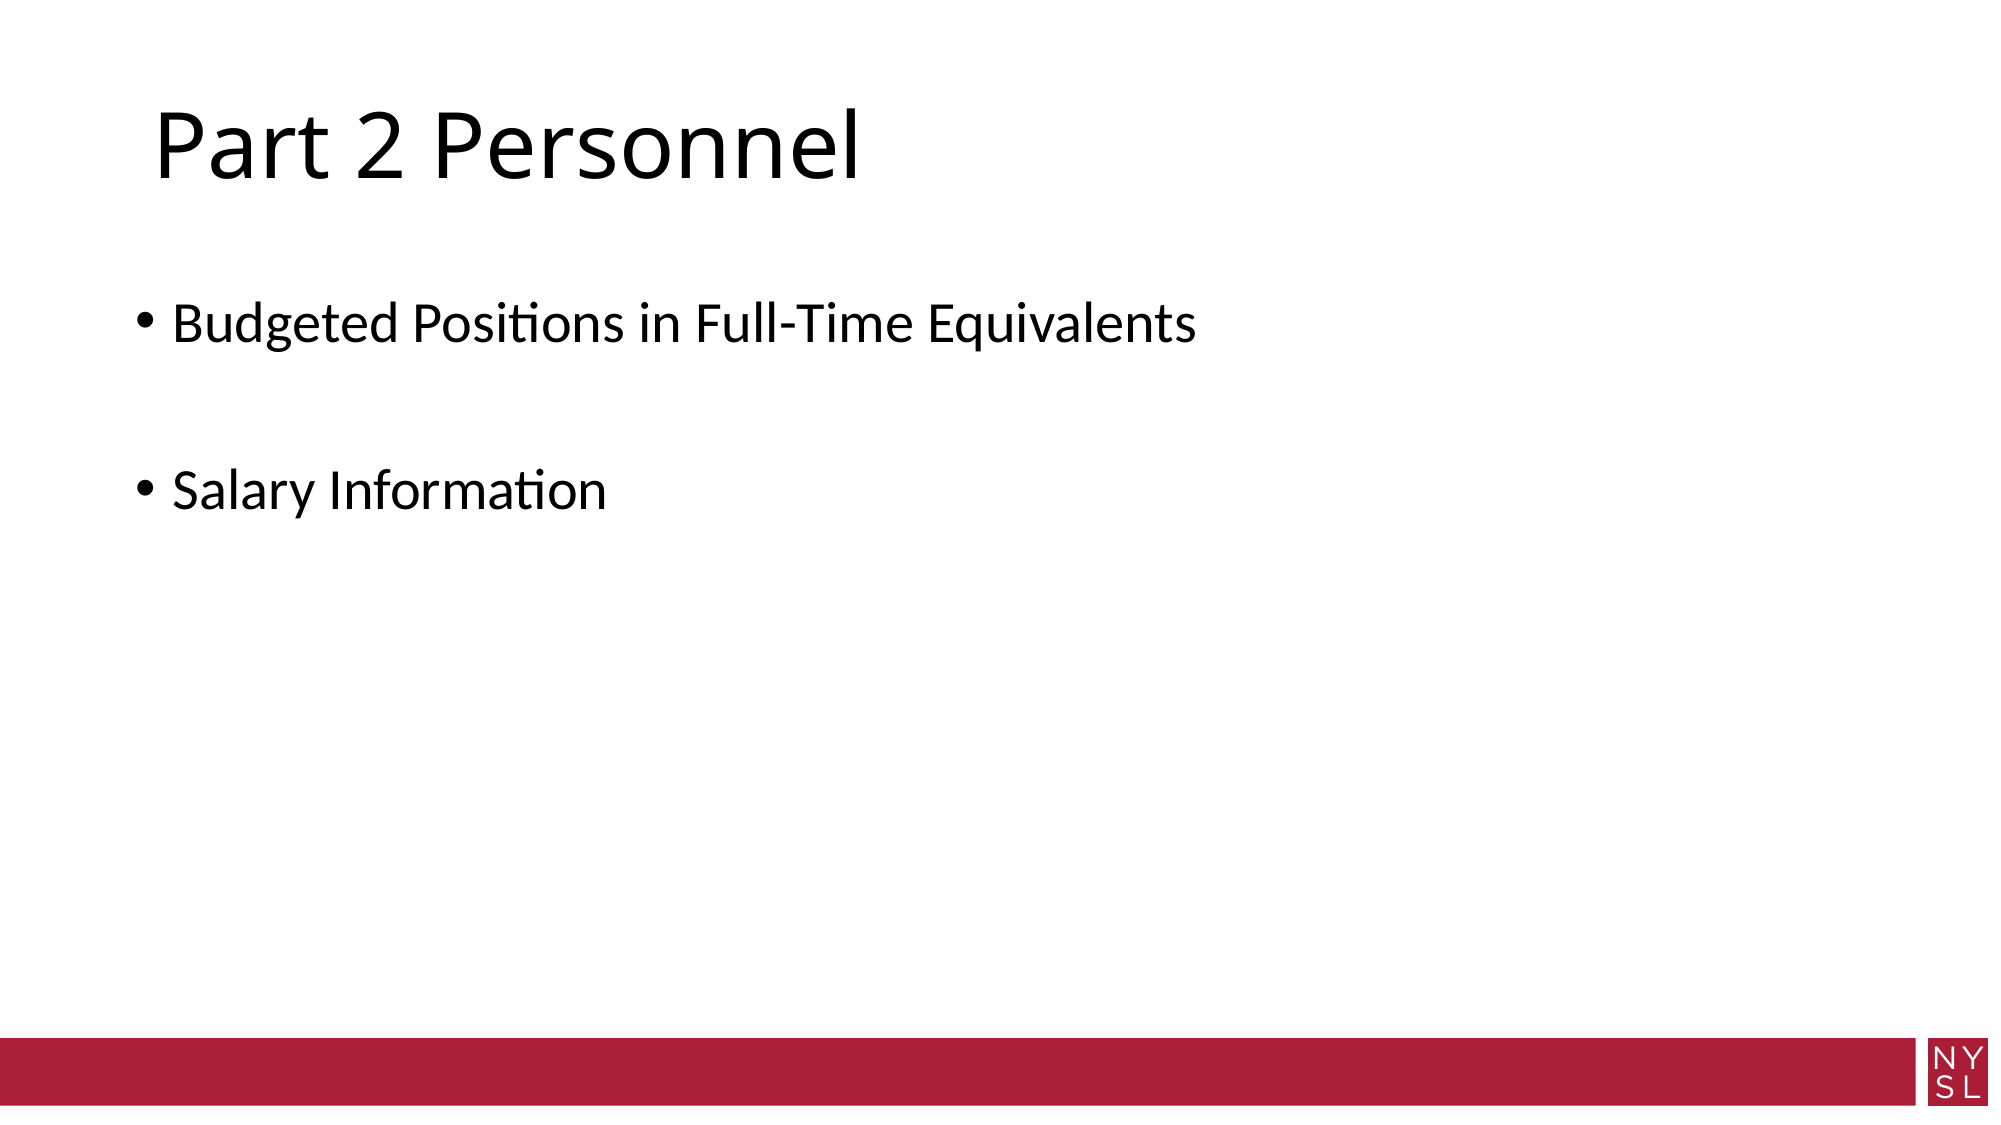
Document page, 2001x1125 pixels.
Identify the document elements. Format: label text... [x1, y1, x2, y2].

text_box [0, 1037, 1917, 1107]
list Budgeted Positions in Full-Time Equivalents Salary Information [120, 193, 1846, 1024]
title Part 2 Personnel [137, 59, 1863, 238]
picture [1928, 1038, 1988, 1106]
